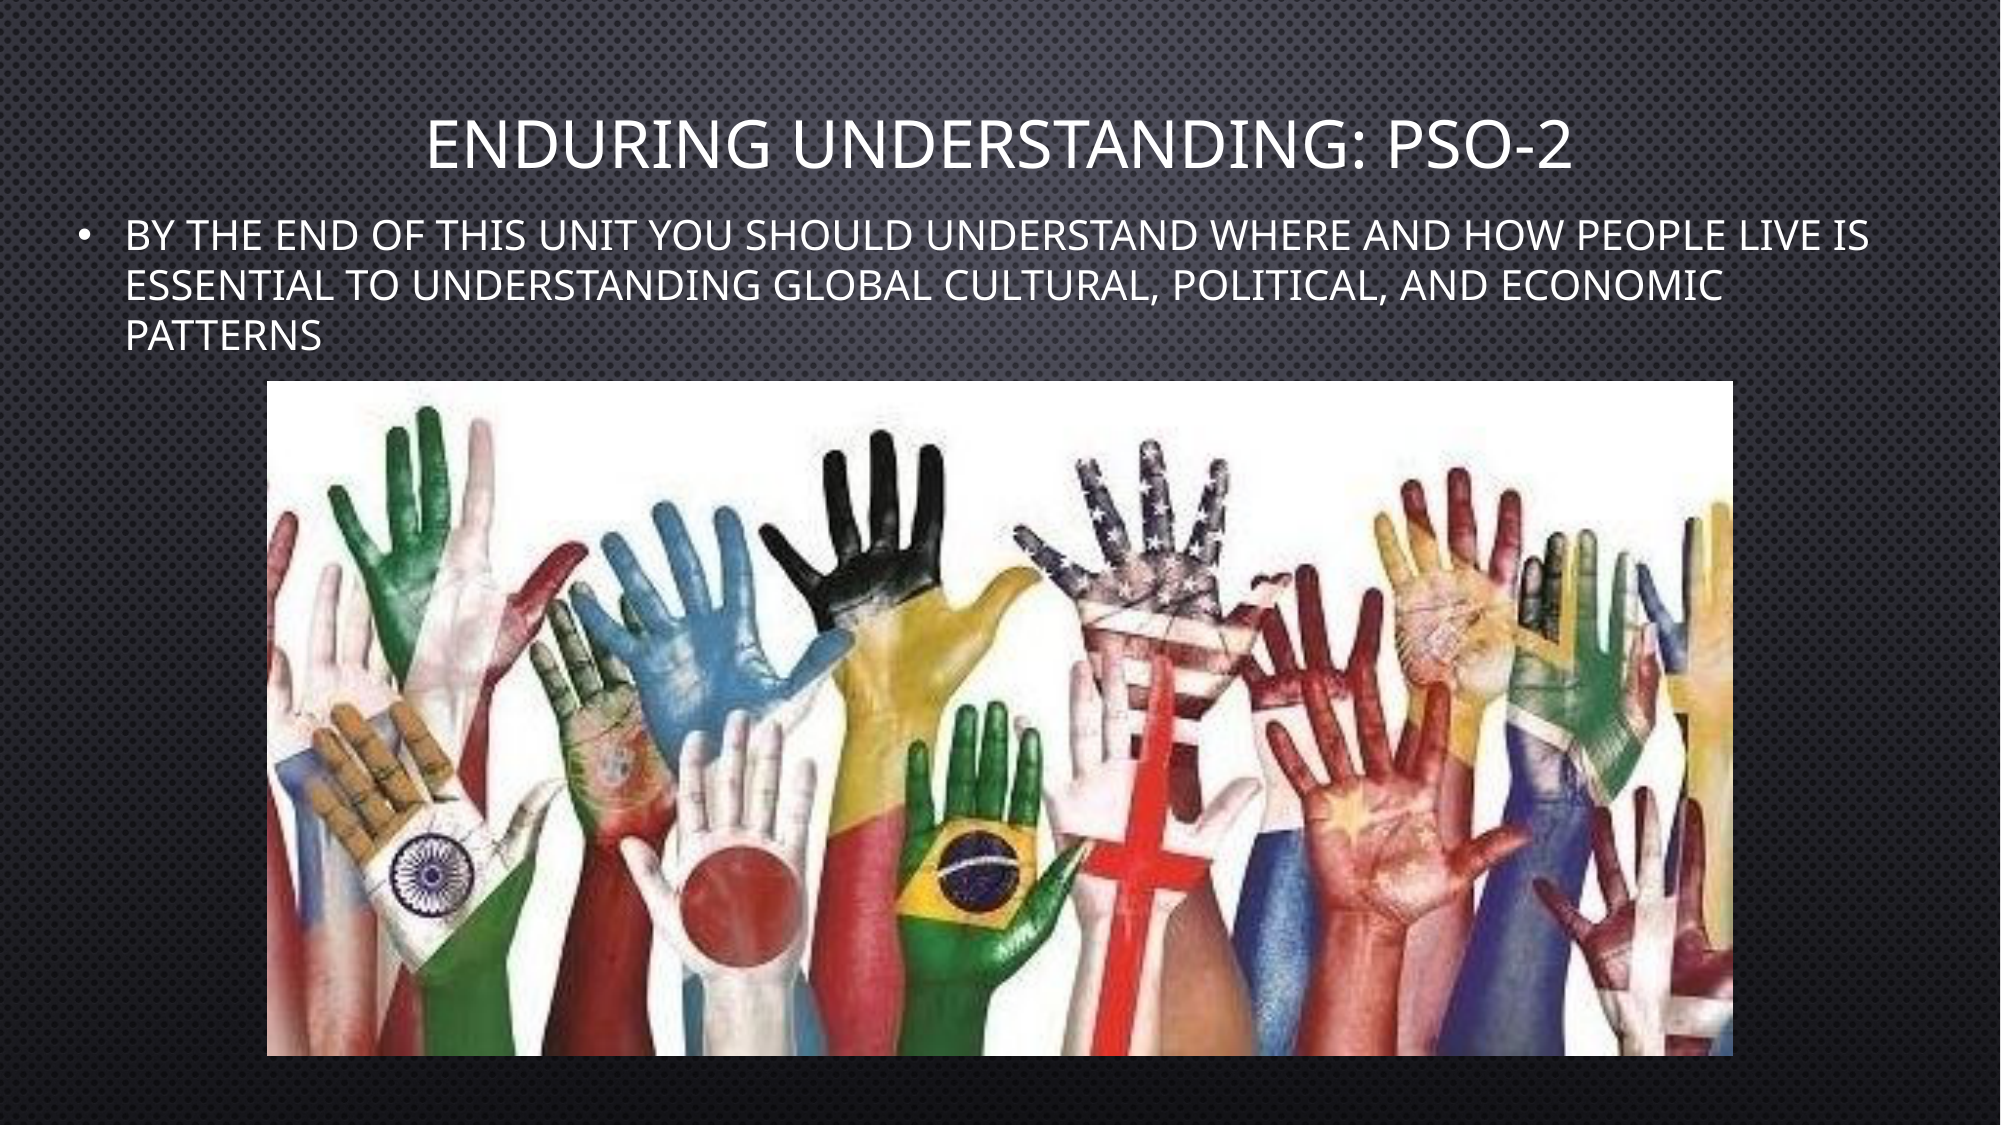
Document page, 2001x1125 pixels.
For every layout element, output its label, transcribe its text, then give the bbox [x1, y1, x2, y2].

picture [266, 381, 1734, 1057]
list By the end of this unit you should understand where and how people live is essential to understanding global cultural, political, and economic patterns [62, 186, 1938, 382]
title Enduring Understanding: PSO-2 [0, 0, 2000, 284]
